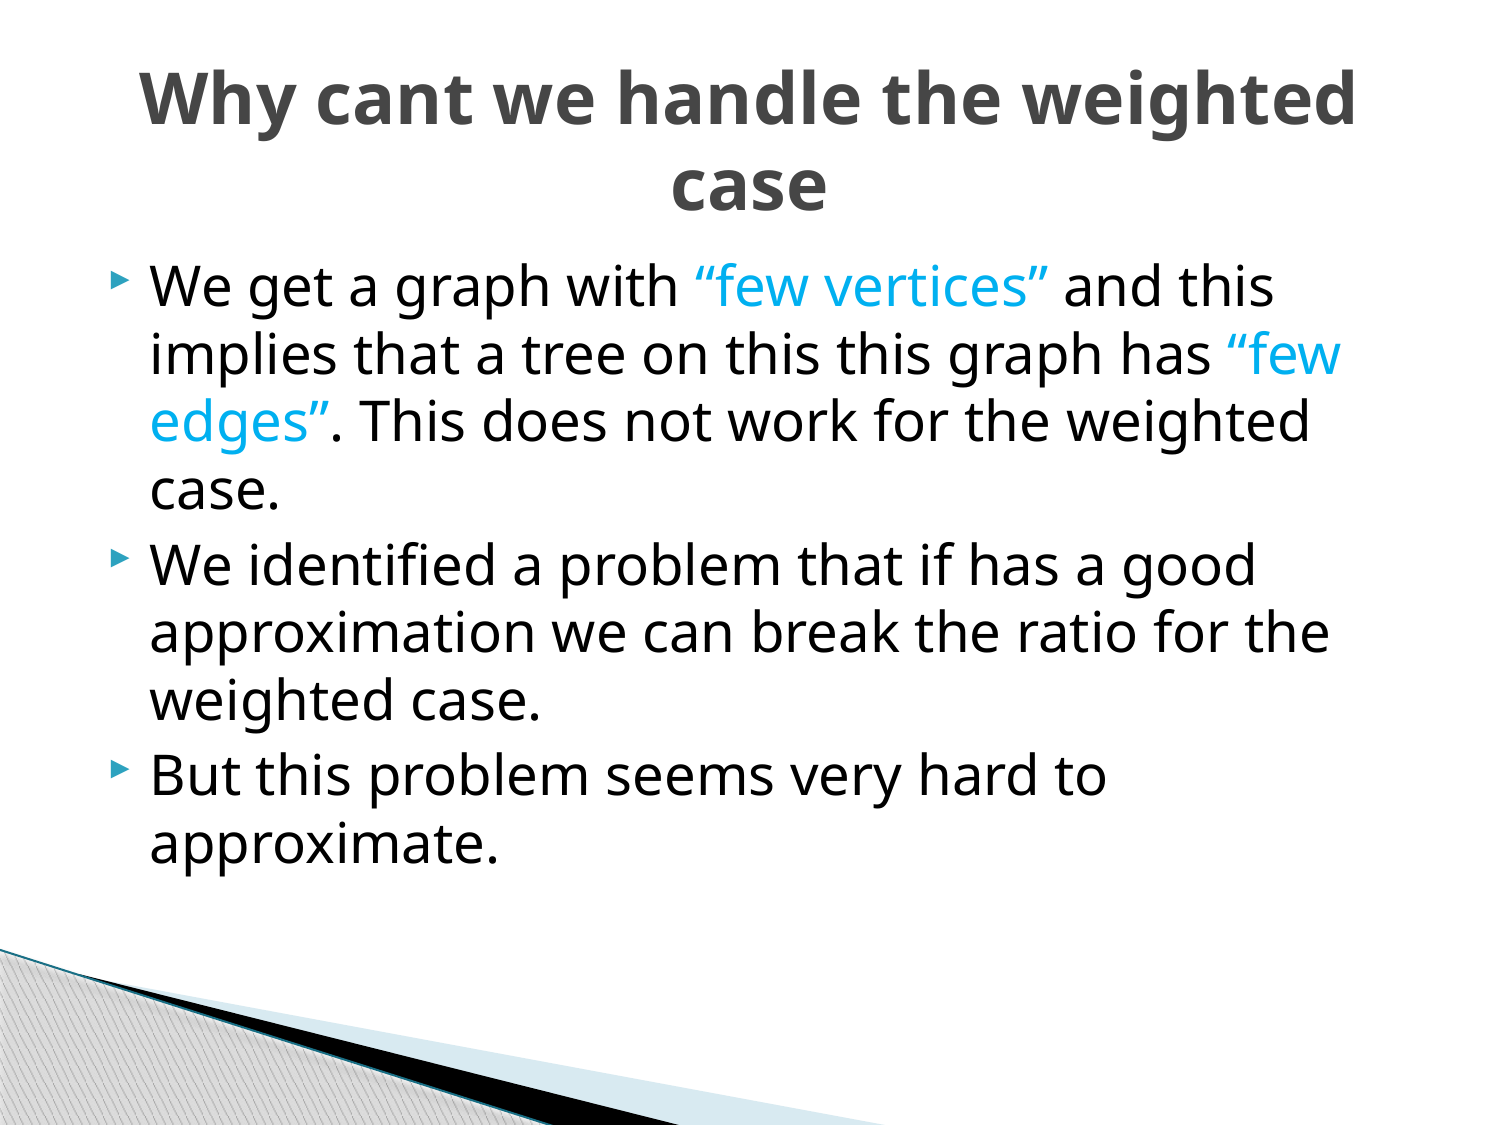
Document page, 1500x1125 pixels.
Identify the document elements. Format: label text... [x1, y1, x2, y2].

title Why cant we handle the weighted case [75, 45, 1425, 233]
list We get a graph with “few vertices” and this implies that a tree on this this graph has “few edges”. This does not work for the weighted case. We identified a problem that if has a good approximation we can break the ratio for the weighted case. But this problem seems very hard to approximate. [75, 243, 1425, 986]
